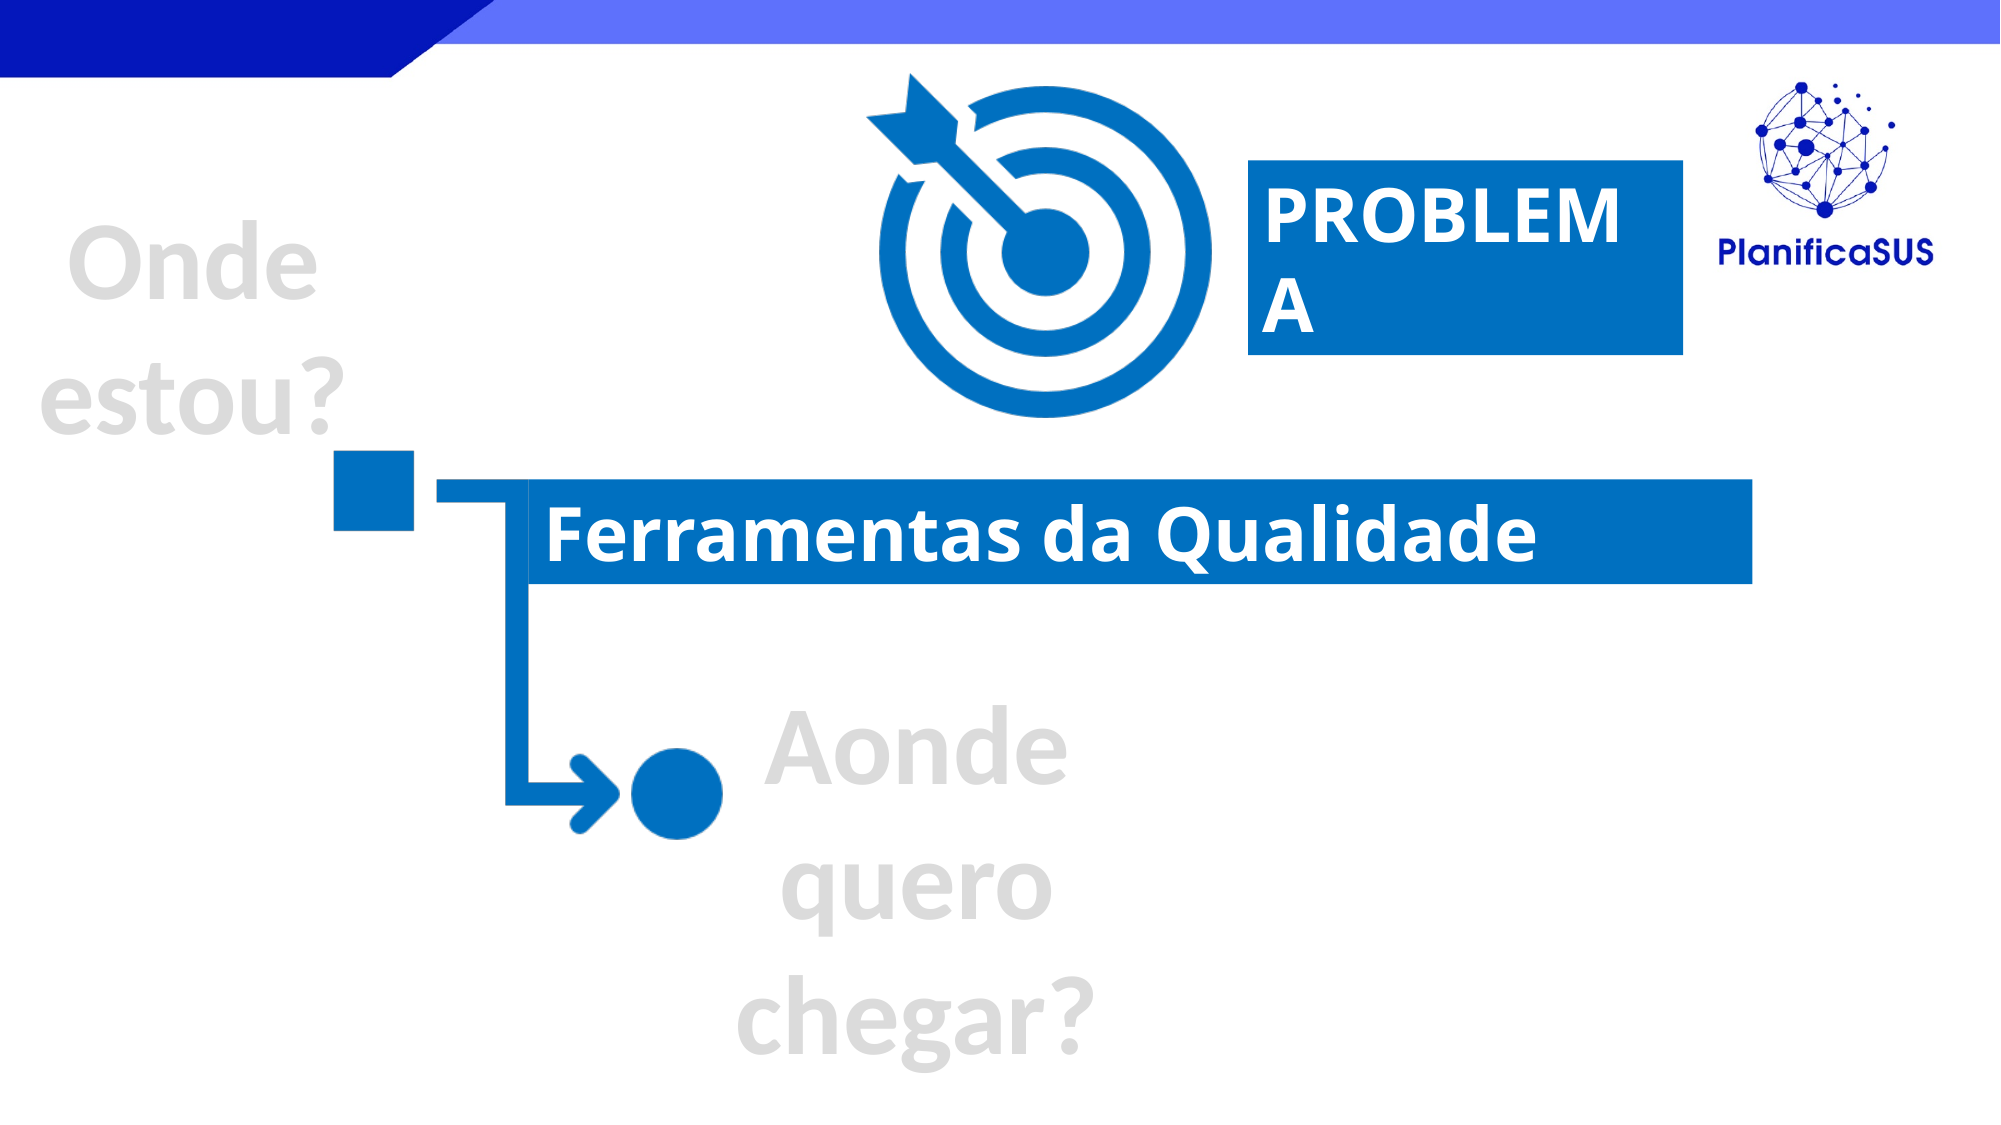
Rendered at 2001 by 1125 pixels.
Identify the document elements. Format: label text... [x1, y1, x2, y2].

text_box Aonde quero chegar? [637, 664, 1198, 1085]
text_box PROBLEMA [1249, 160, 1684, 356]
text_box Onde estou? [0, 179, 403, 465]
picture [0, 0, 2000, 1125]
text_box Ferramentas da Qualidade [803, 479, 1753, 585]
